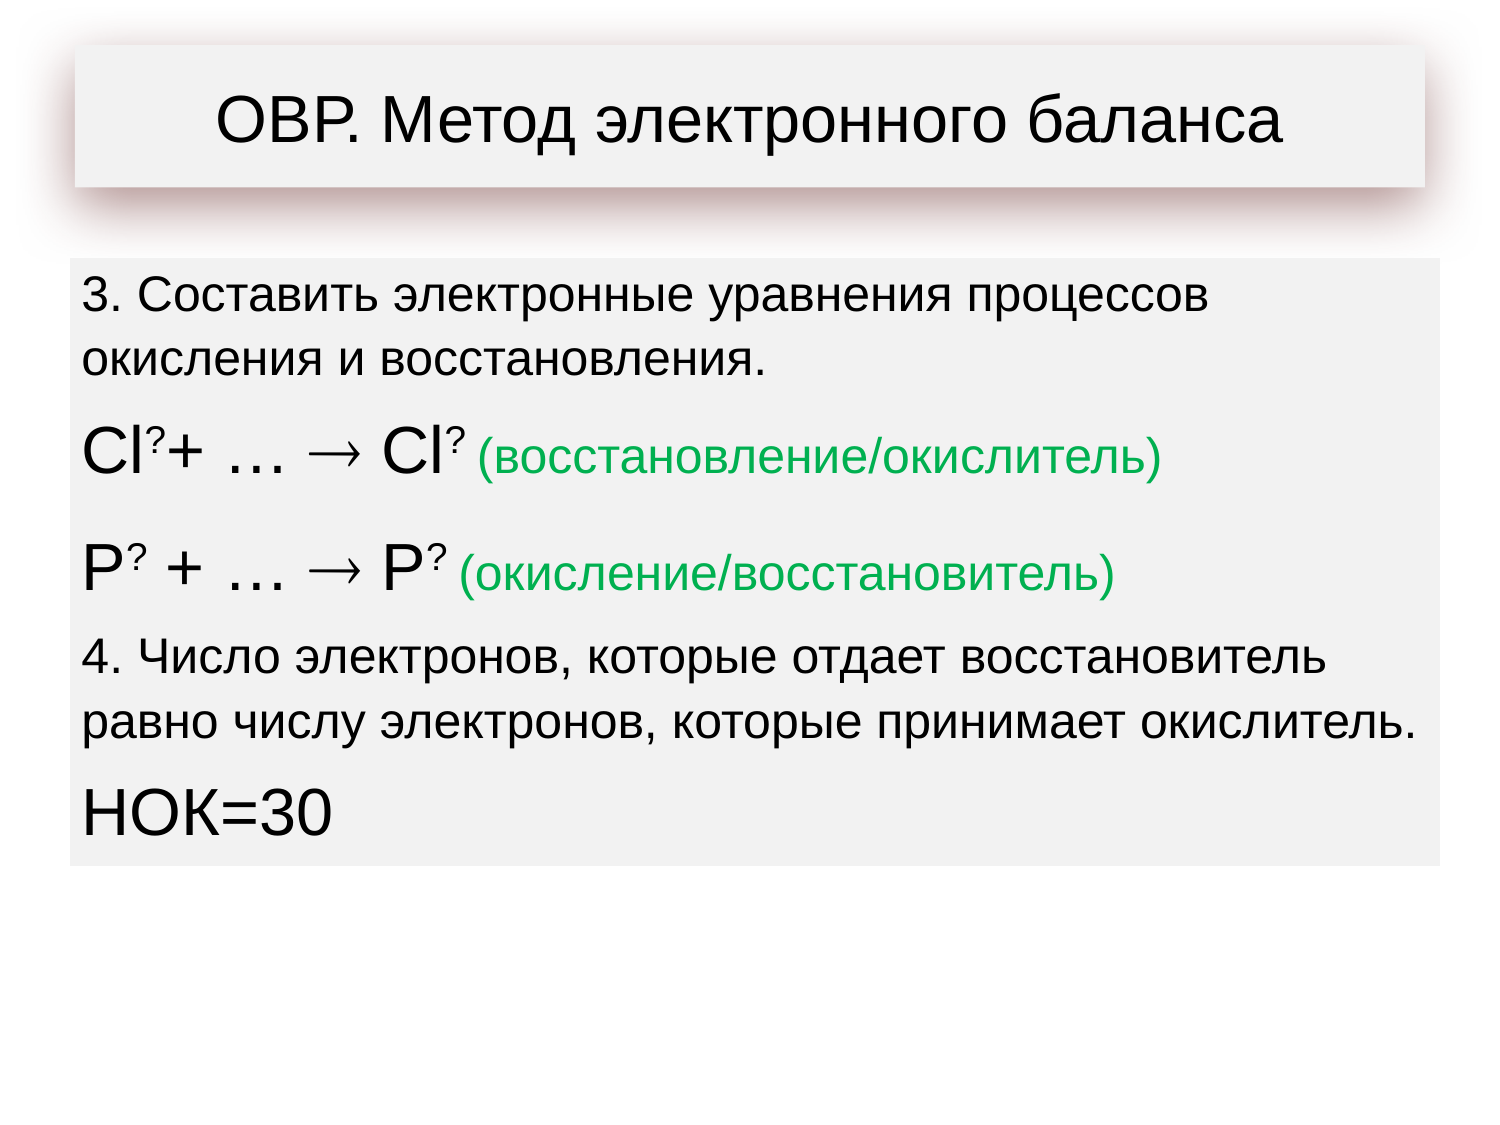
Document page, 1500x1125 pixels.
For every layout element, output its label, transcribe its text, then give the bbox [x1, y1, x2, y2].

table_cell 4. Число электронов, которые отдает восстановитель равно числу электронов, которые принимает окислитель. [70, 620, 1440, 749]
table_cell Cl?+ …  Cl? (восстановление/окислитель) [70, 386, 1440, 503]
table_header 3. Составить электронные уравнения процессов окисления и восстановления. [70, 258, 1440, 386]
table_cell НОК=30 [70, 749, 1440, 866]
table_cell P? + …  P? (окисление/восстановитель) [70, 503, 1440, 620]
text_box ОВР. Метод электронного баланса [74, 45, 1425, 188]
